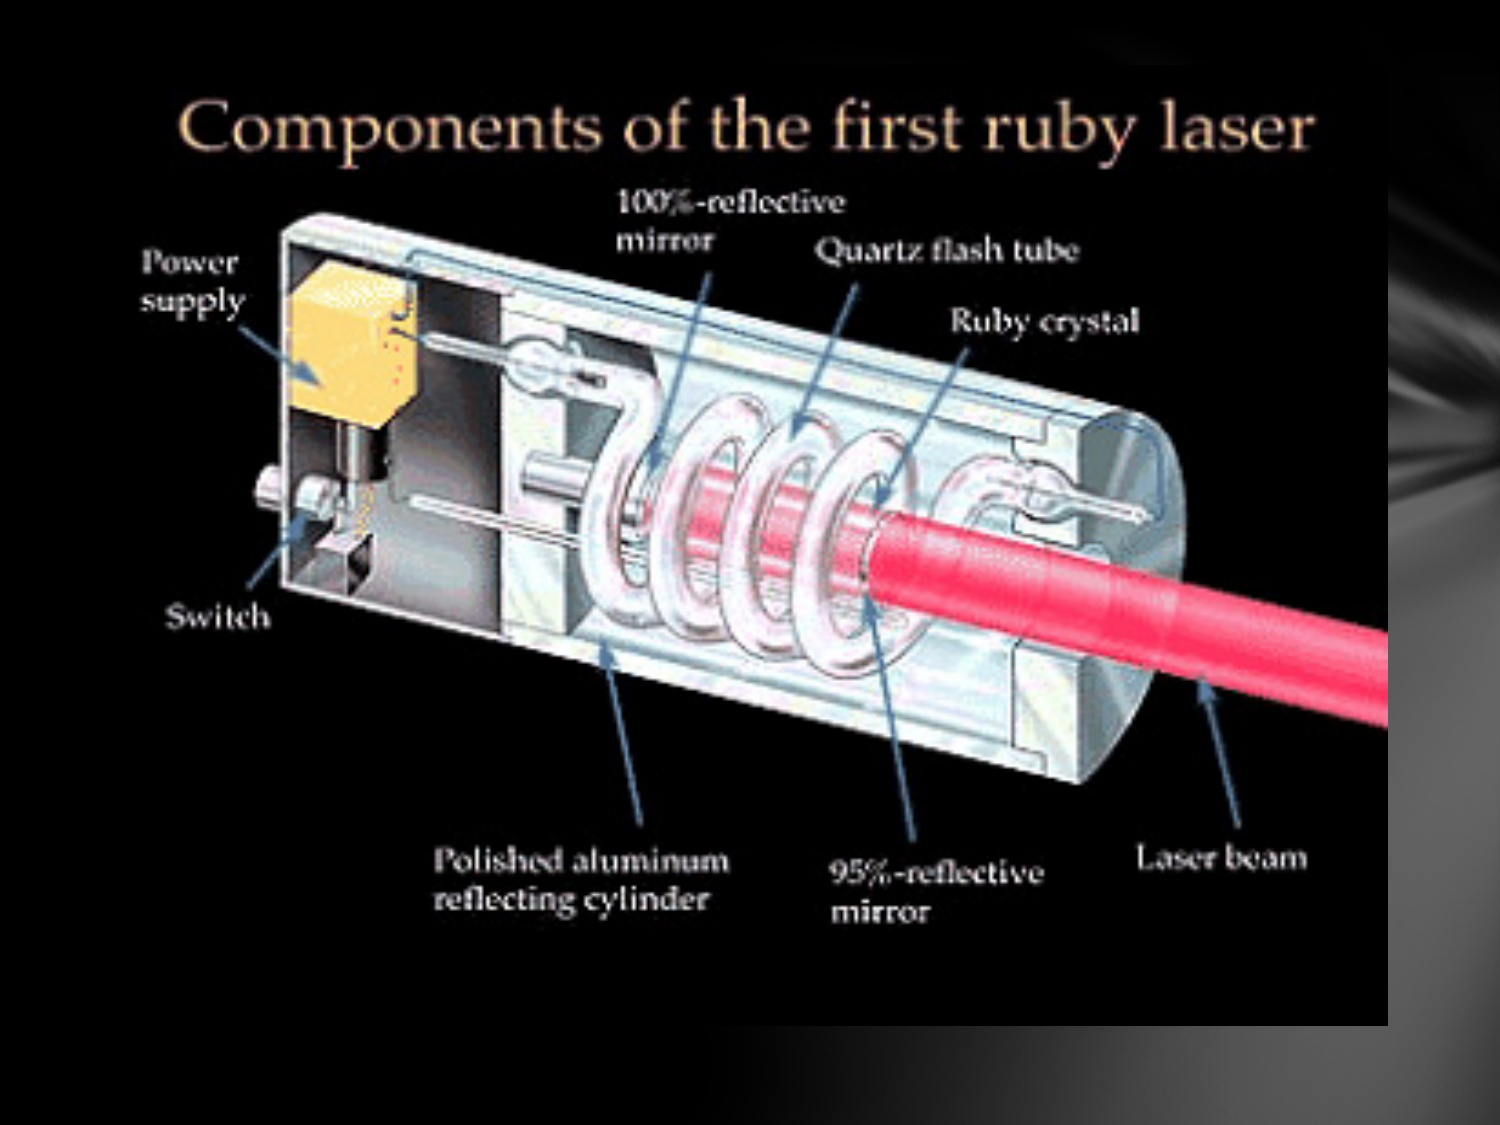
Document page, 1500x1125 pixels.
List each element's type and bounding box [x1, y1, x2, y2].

list [112, 64, 1388, 1026]
